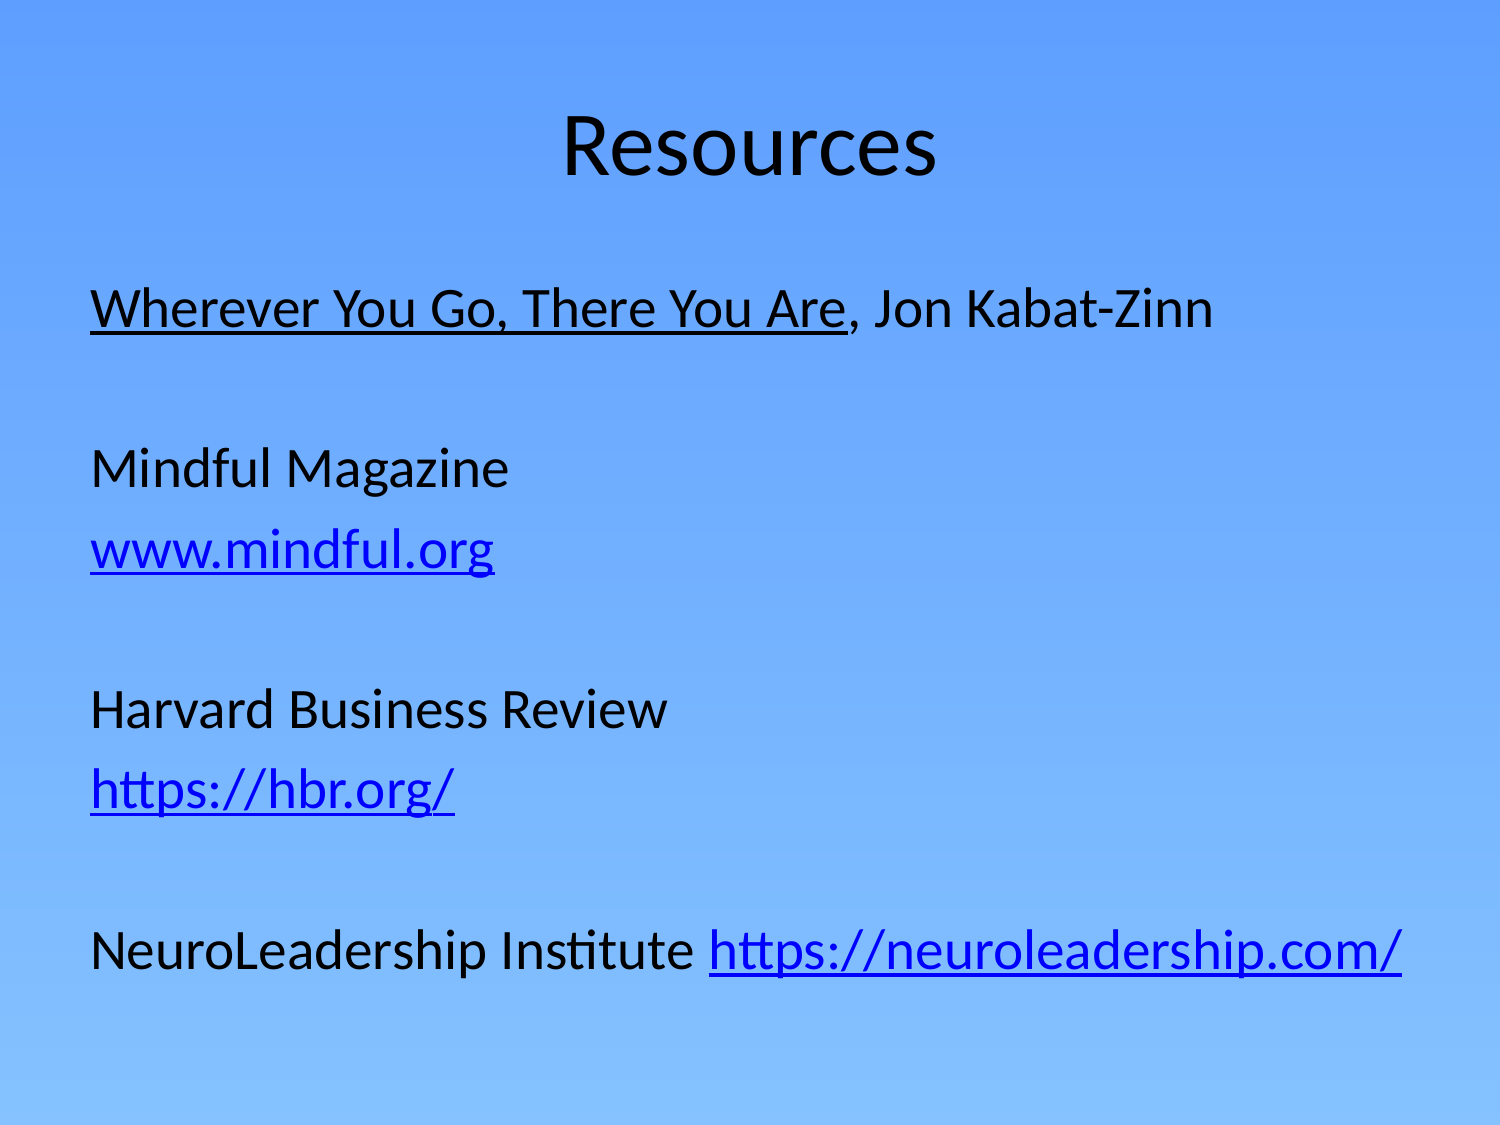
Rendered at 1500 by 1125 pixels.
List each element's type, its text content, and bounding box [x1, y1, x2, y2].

title Resources [75, 45, 1425, 233]
list Wherever You Go, There You Are, Jon Kabat-Zinn Mindful Magazine www.mindful.org Harvard Business Review https://hbr.org/ NeuroLeadership Institute https://neuroleadership.com/ [75, 262, 1425, 1005]
